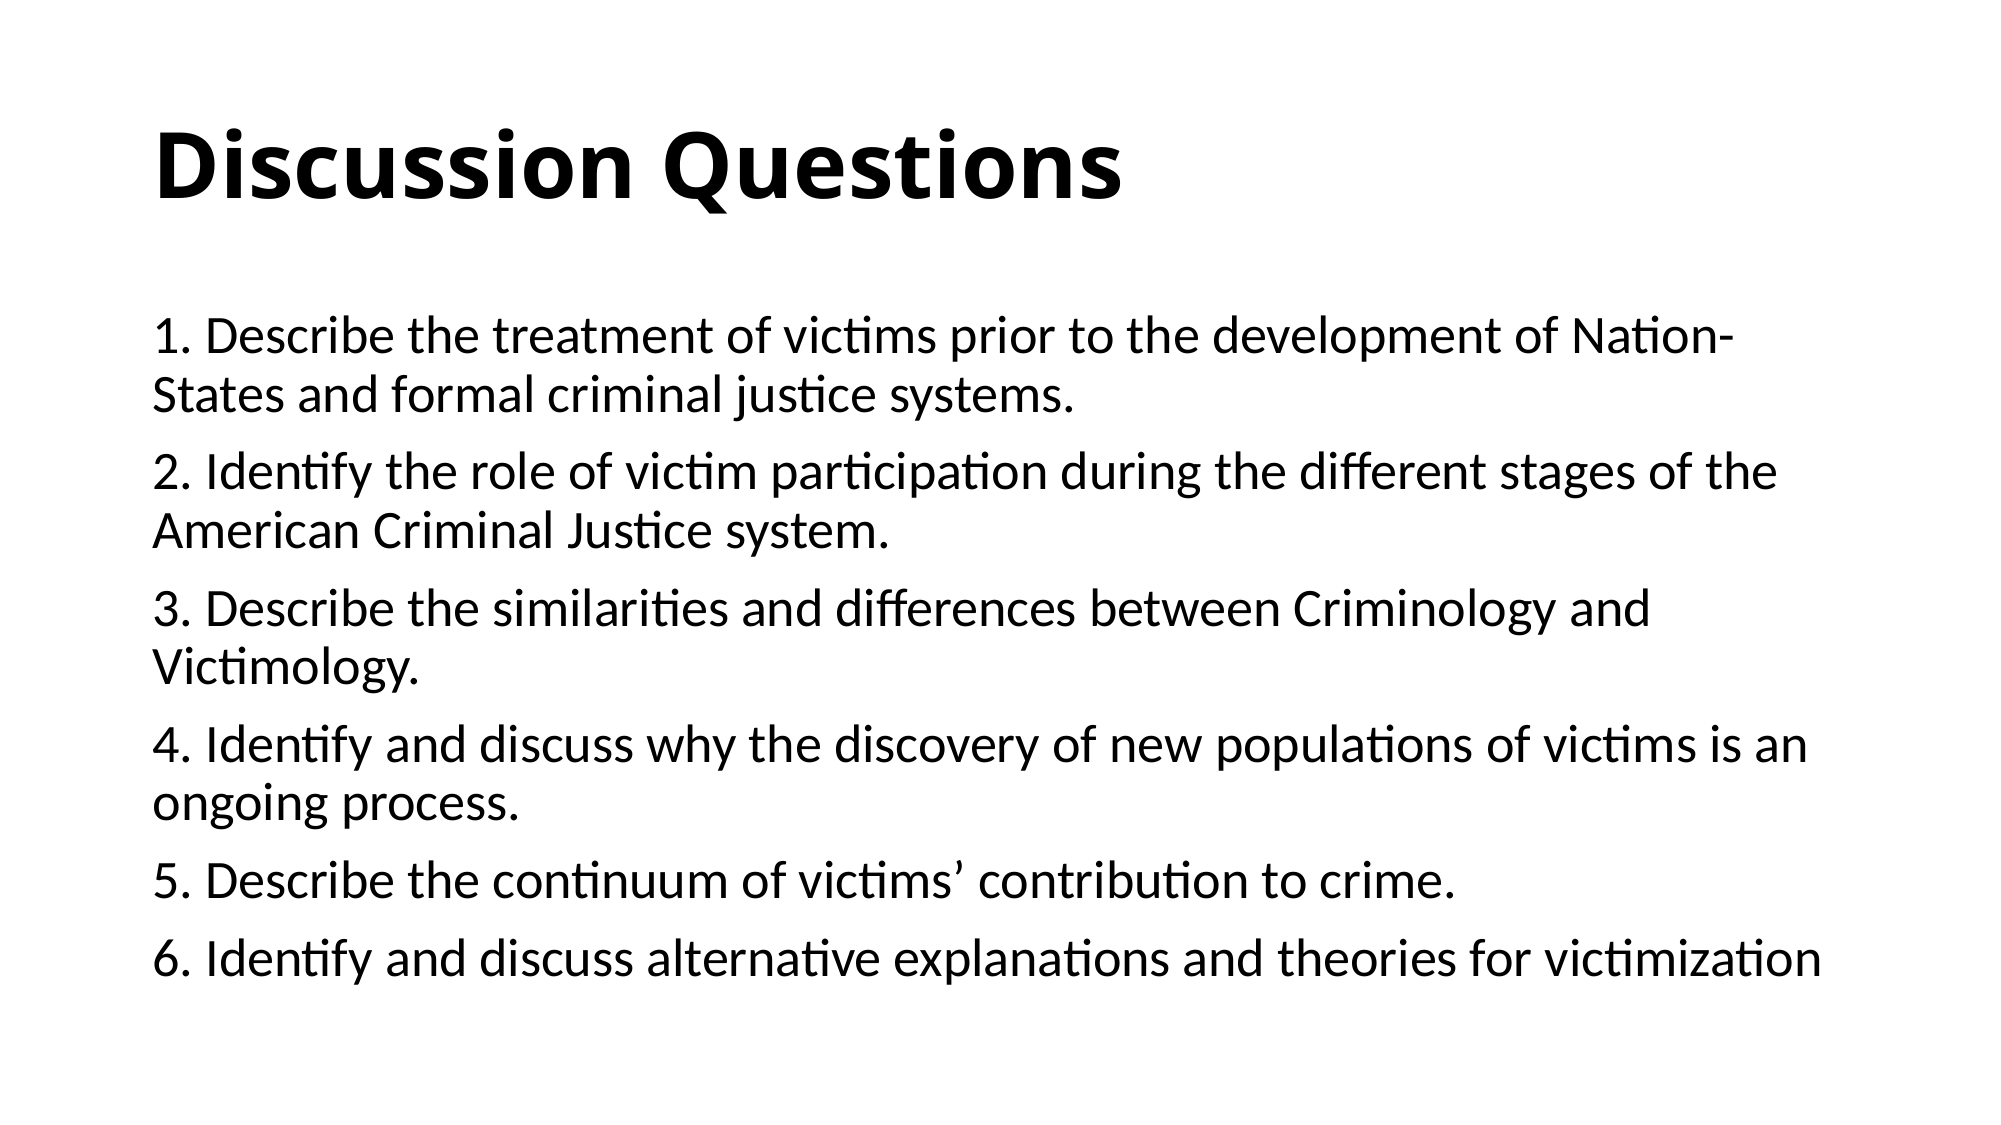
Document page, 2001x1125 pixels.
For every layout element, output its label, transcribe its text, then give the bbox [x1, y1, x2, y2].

title Discussion Questions [137, 59, 1863, 278]
list 1. Describe the treatment of victims prior to the development of Nation-States and formal criminal justice systems. 2. Identify the role of victim participation during the different stages of the American Criminal Justice system. 3. Describe the similarities and differences between Criminology and Victimology. 4. Identify and discuss why the discovery of new populations of victims is an ongoing process. 5. Describe the continuum of victims’ contribution to crime. 6. Identify and discuss alternative explanations and theories for victimization [137, 299, 1863, 1014]
